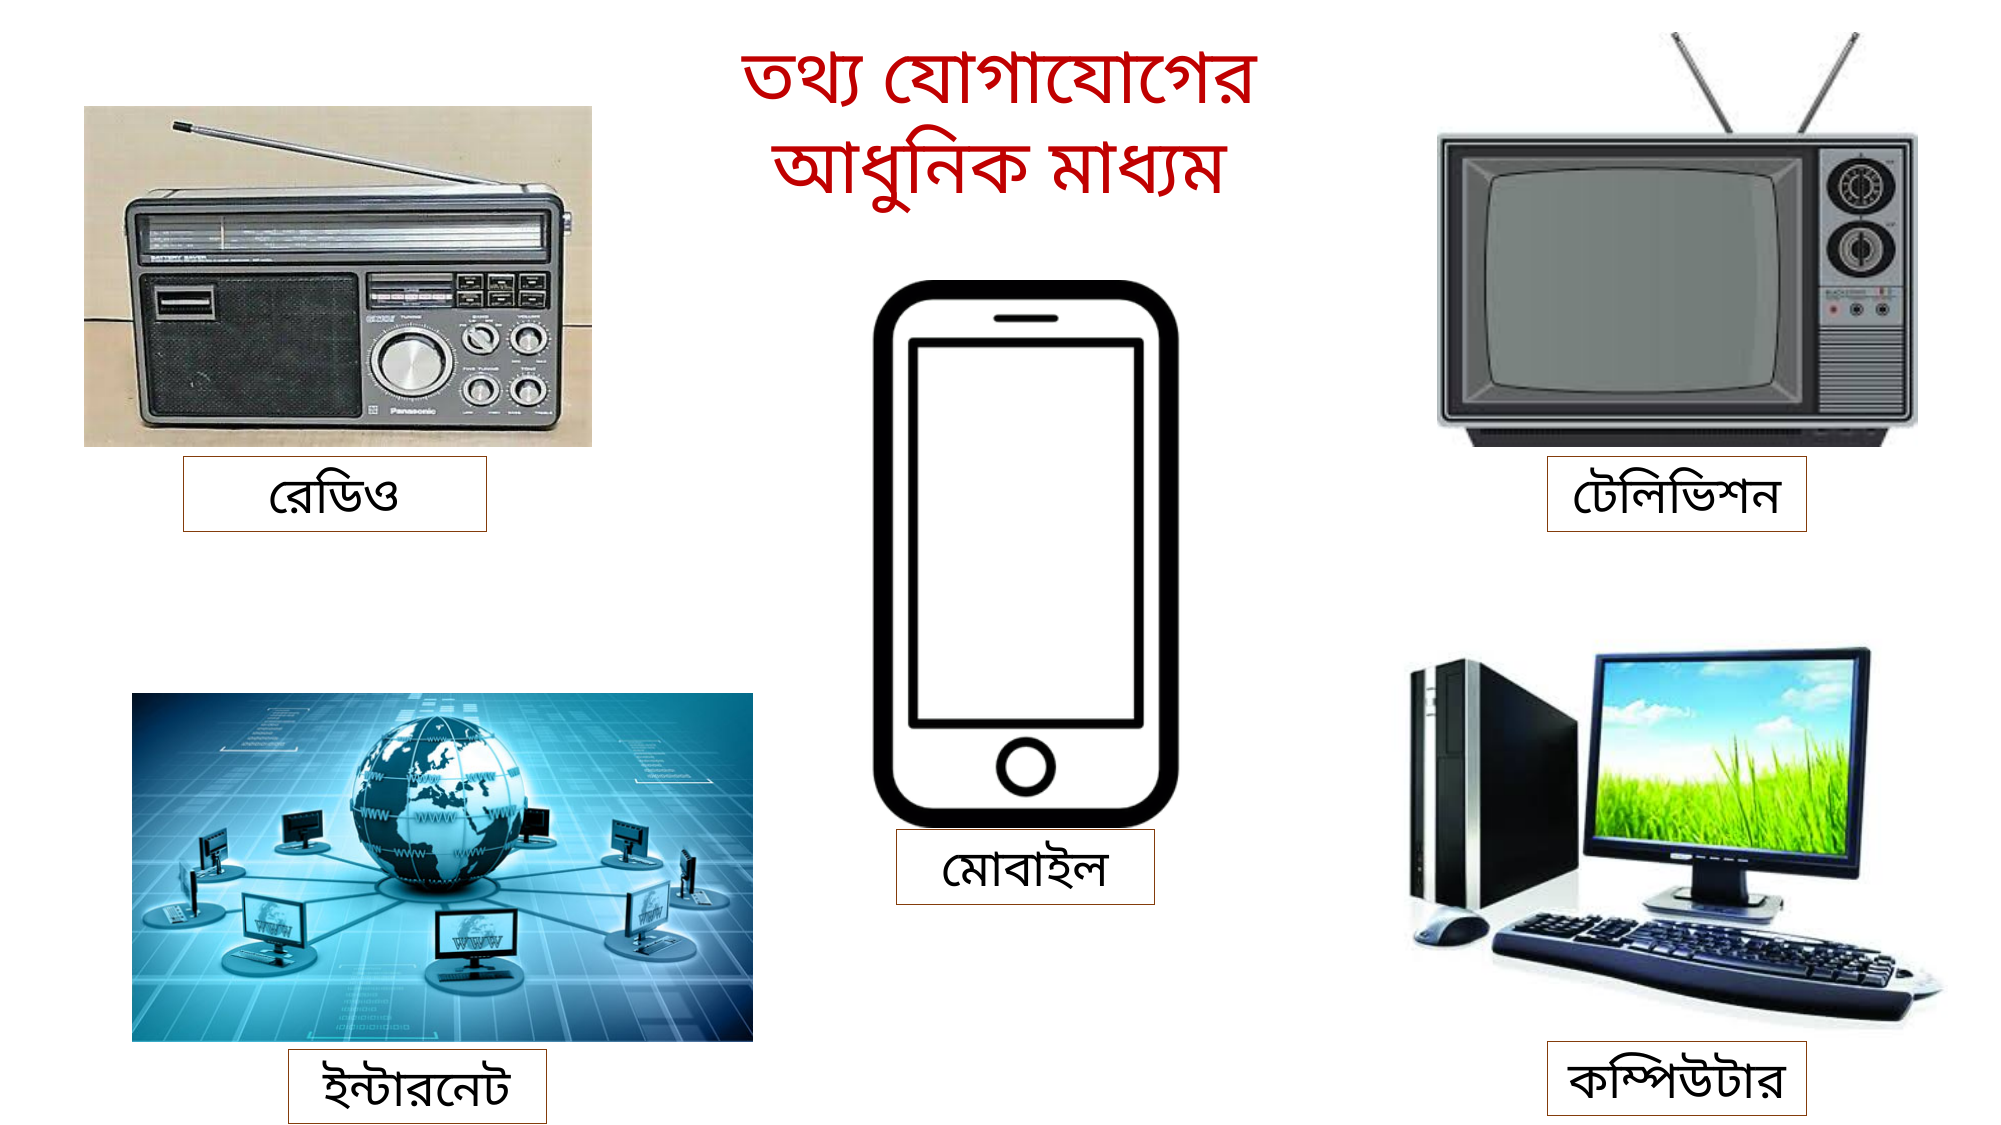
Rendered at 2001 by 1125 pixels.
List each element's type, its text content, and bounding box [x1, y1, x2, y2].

text_box তথ্য যোগাযোগের আধুনিক মাধ্যম [591, 21, 1409, 217]
picture [1437, 32, 1918, 447]
picture [132, 280, 1300, 1042]
text_box রেডিও [183, 456, 487, 532]
text_box টেলিভিশন [1547, 456, 1807, 532]
picture [84, 106, 592, 447]
text_box মোবাইল [896, 829, 1155, 905]
picture [1371, 618, 1959, 1038]
text_box কম্পিউটার [1547, 1041, 1807, 1116]
text_box ইন্টারনেট [288, 1049, 547, 1124]
